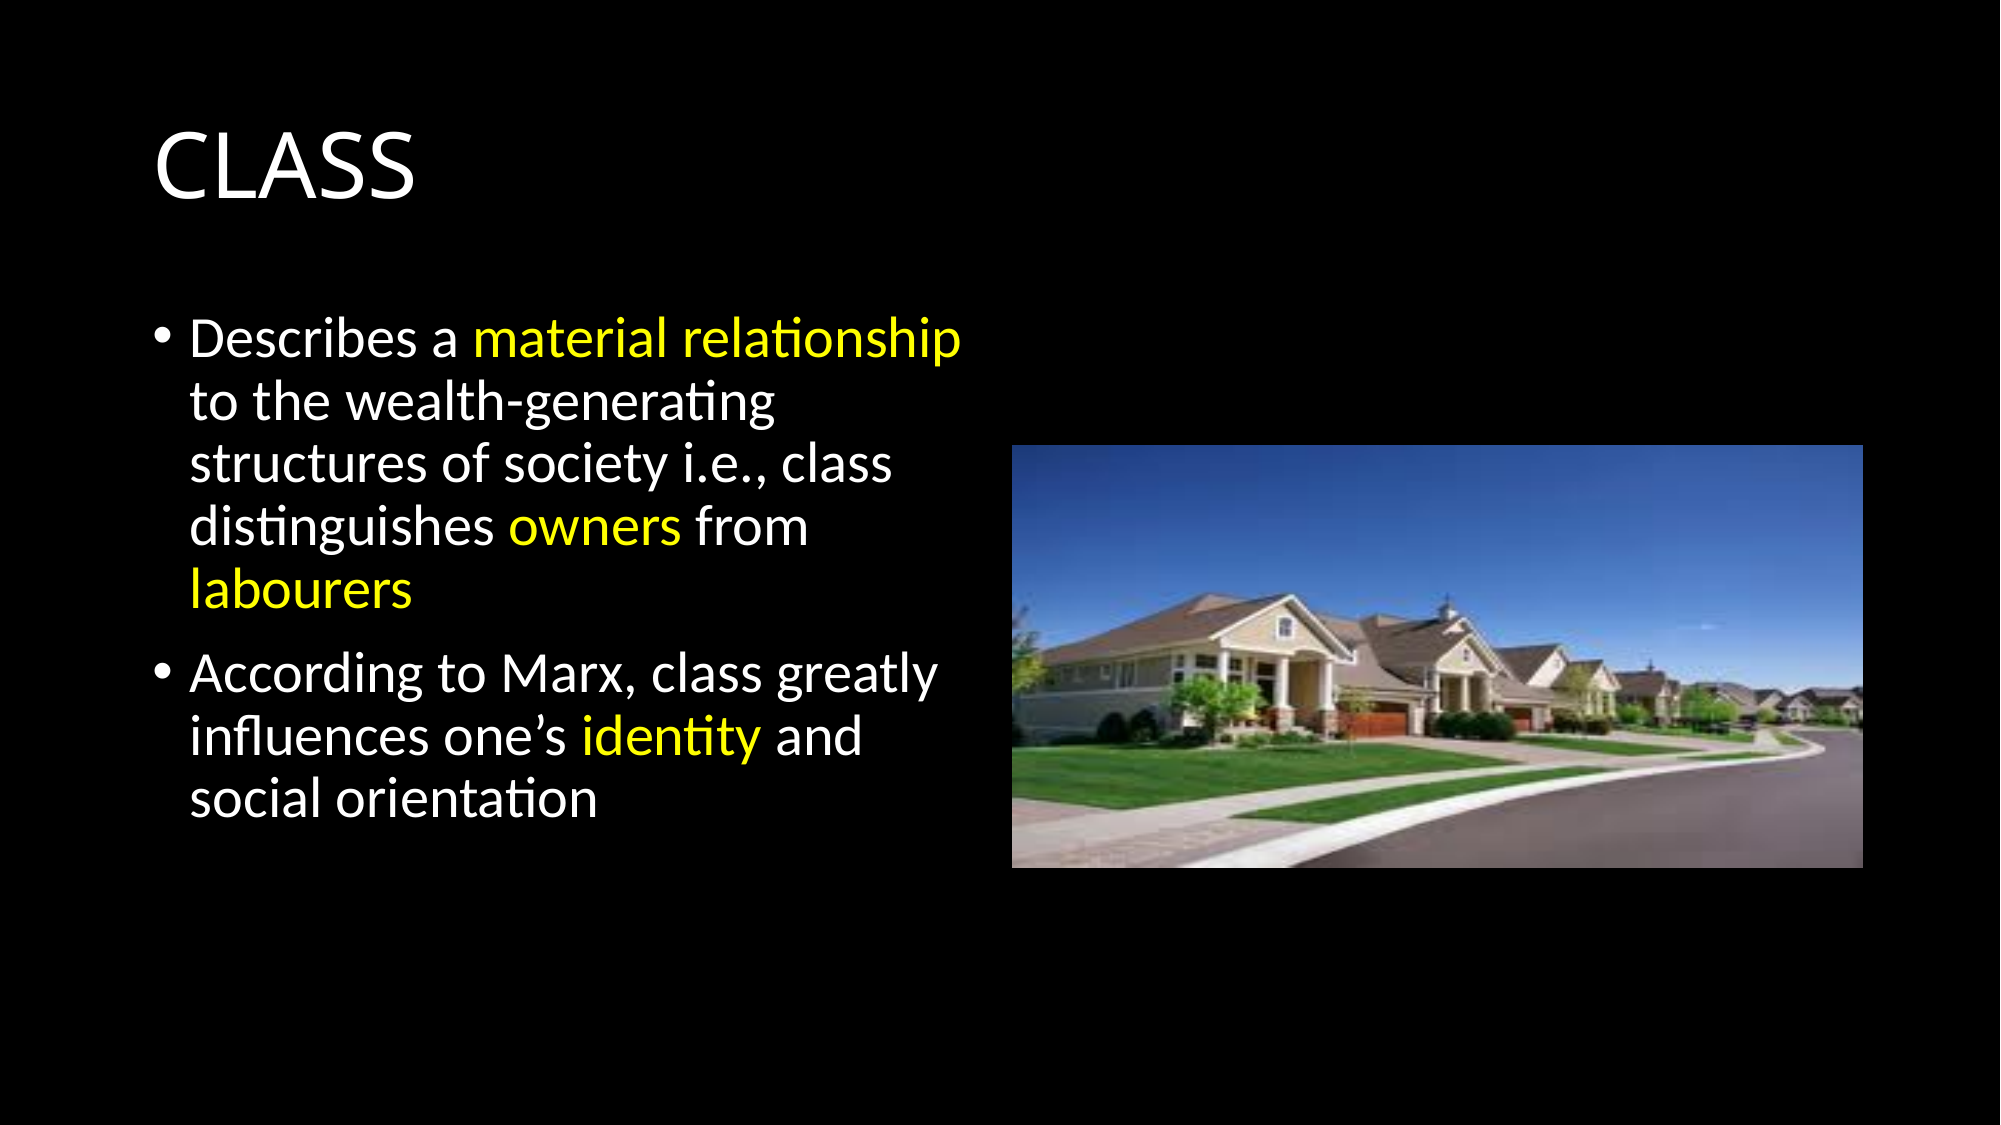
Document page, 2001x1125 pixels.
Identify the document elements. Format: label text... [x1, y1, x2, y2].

title CLASS [137, 59, 1863, 278]
list Describes a material relationship to the wealth-generating structures of society i.e., class distinguishes owners from labourers According to Marx, class greatly influences one’s identity and social orientation [137, 299, 988, 1014]
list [1012, 299, 1863, 1014]
